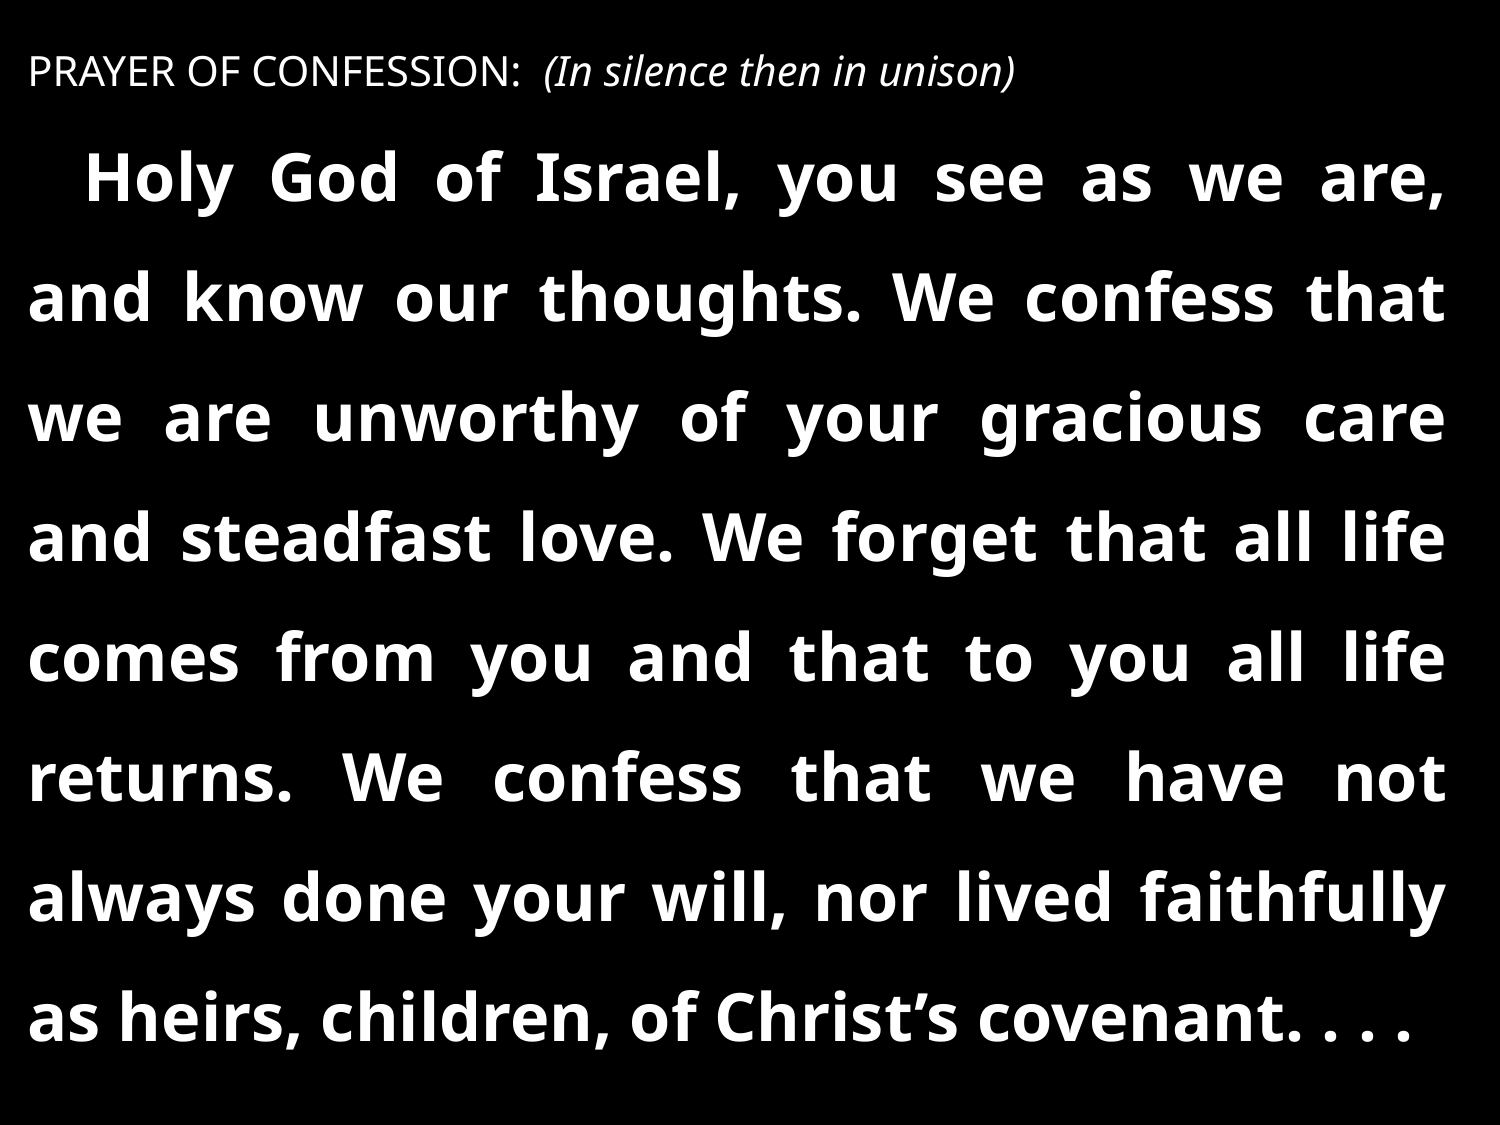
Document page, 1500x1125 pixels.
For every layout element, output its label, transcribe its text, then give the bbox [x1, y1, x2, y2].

text_box PRAYER OF CONFESSION: (In silence then in unison) Holy God of Israel, you see as we are, and know our thoughts. We confess that we are unworthy of your gracious care and steadfast love. We forget that all life comes from you and that to you all life returns. We confess that we have not always done your will, nor lived faithfully as heirs, children, of Christ’s covenant. . . . [12, 0, 1463, 1062]
